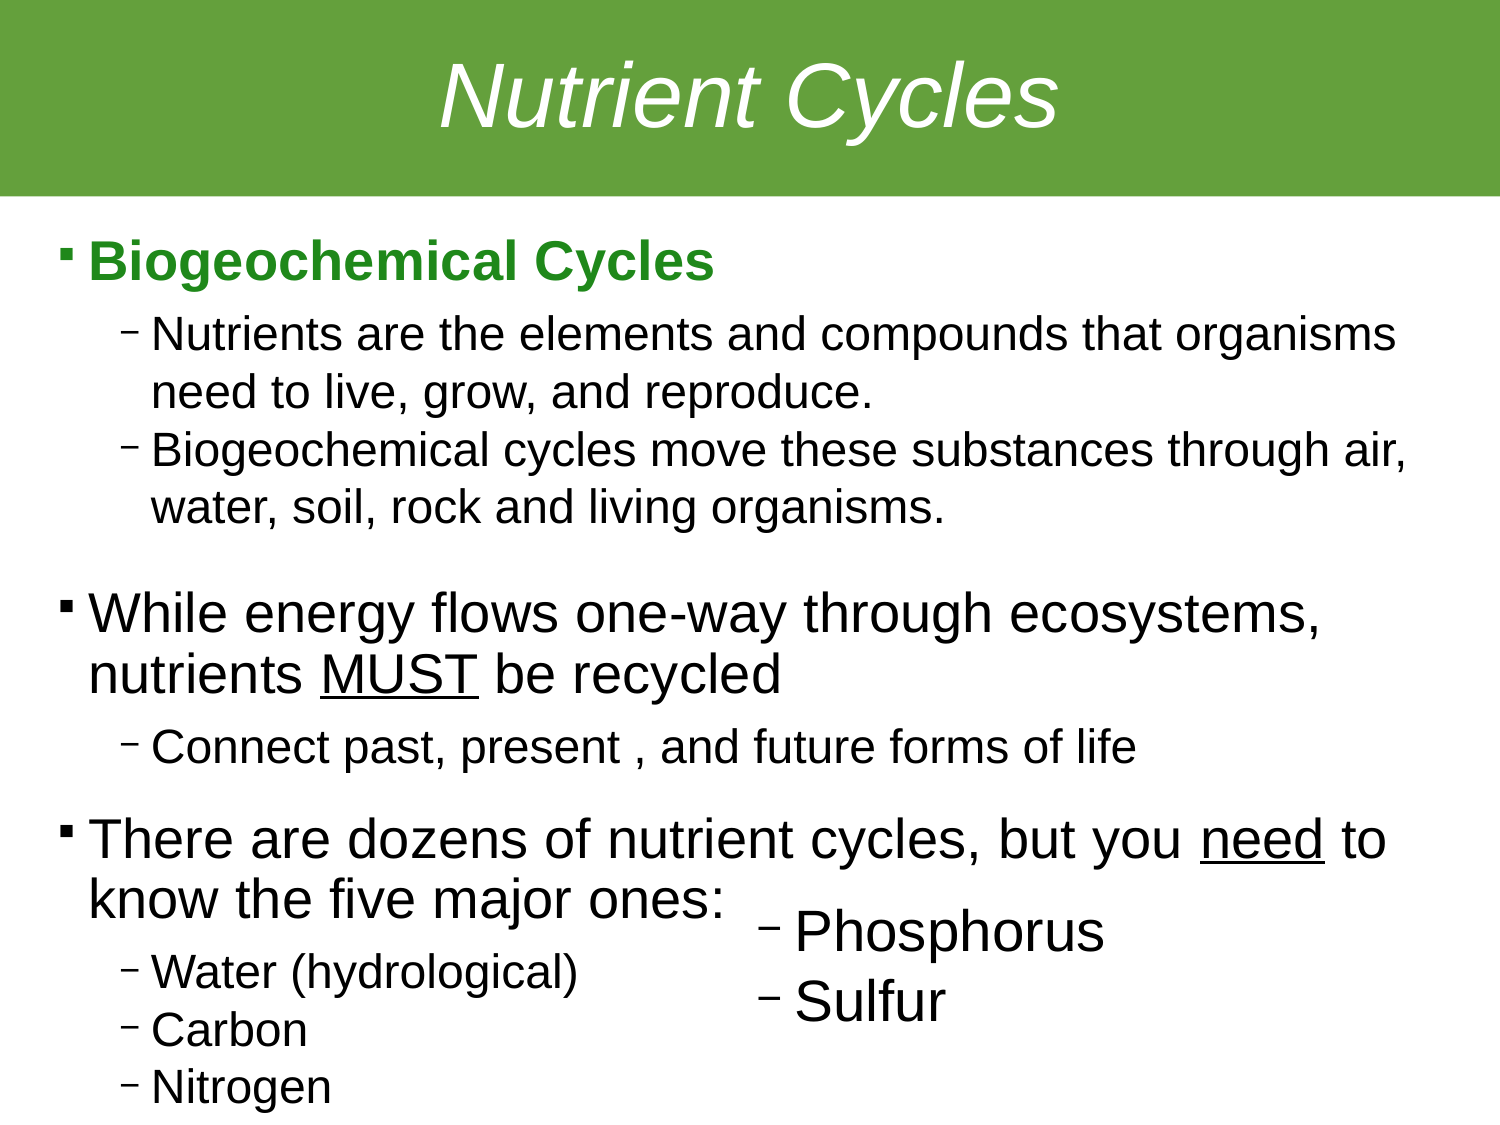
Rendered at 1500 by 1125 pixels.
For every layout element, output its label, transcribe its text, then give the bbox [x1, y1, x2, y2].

text_box Nutrient Cycles [0, 0, 1500, 197]
list Biogeochemical Cycles Nutrients are the elements and compounds that organisms need to live, grow, and reproduce. Biogeochemical cycles move these substances through air, water, soil, rock and living organisms. While energy flows one-way through ecosystems, nutrients MUST be recycled Connect past, present , and future forms of life There are dozens of nutrient cycles, but you need to know the five major ones: Water (hydrological) Carbon Nitrogen [42, 224, 1475, 1125]
text_box Phosphorus Sulfur [667, 885, 1417, 1040]
